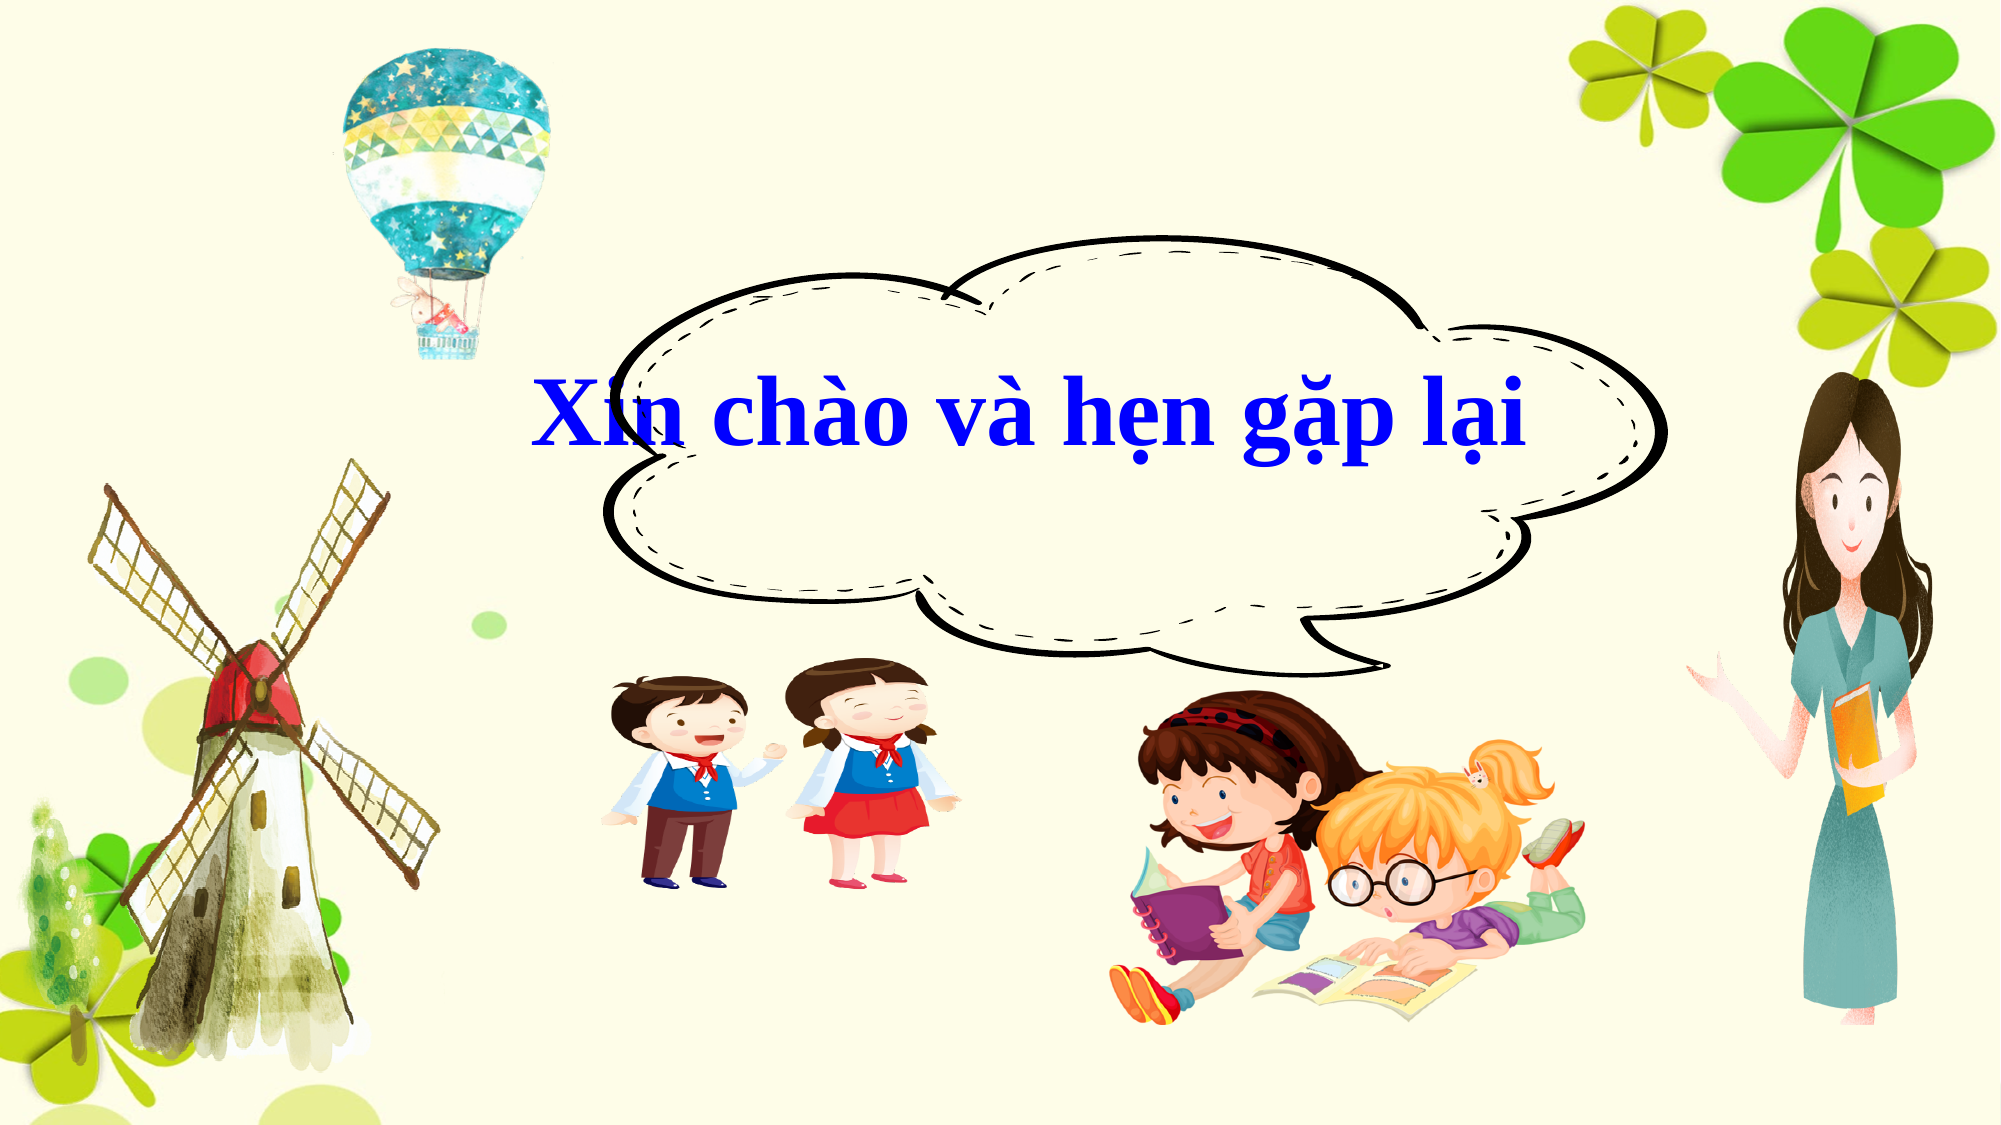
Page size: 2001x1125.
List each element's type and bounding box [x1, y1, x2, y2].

text_box [580, 232, 1673, 684]
picture [0, 0, 2001, 1125]
